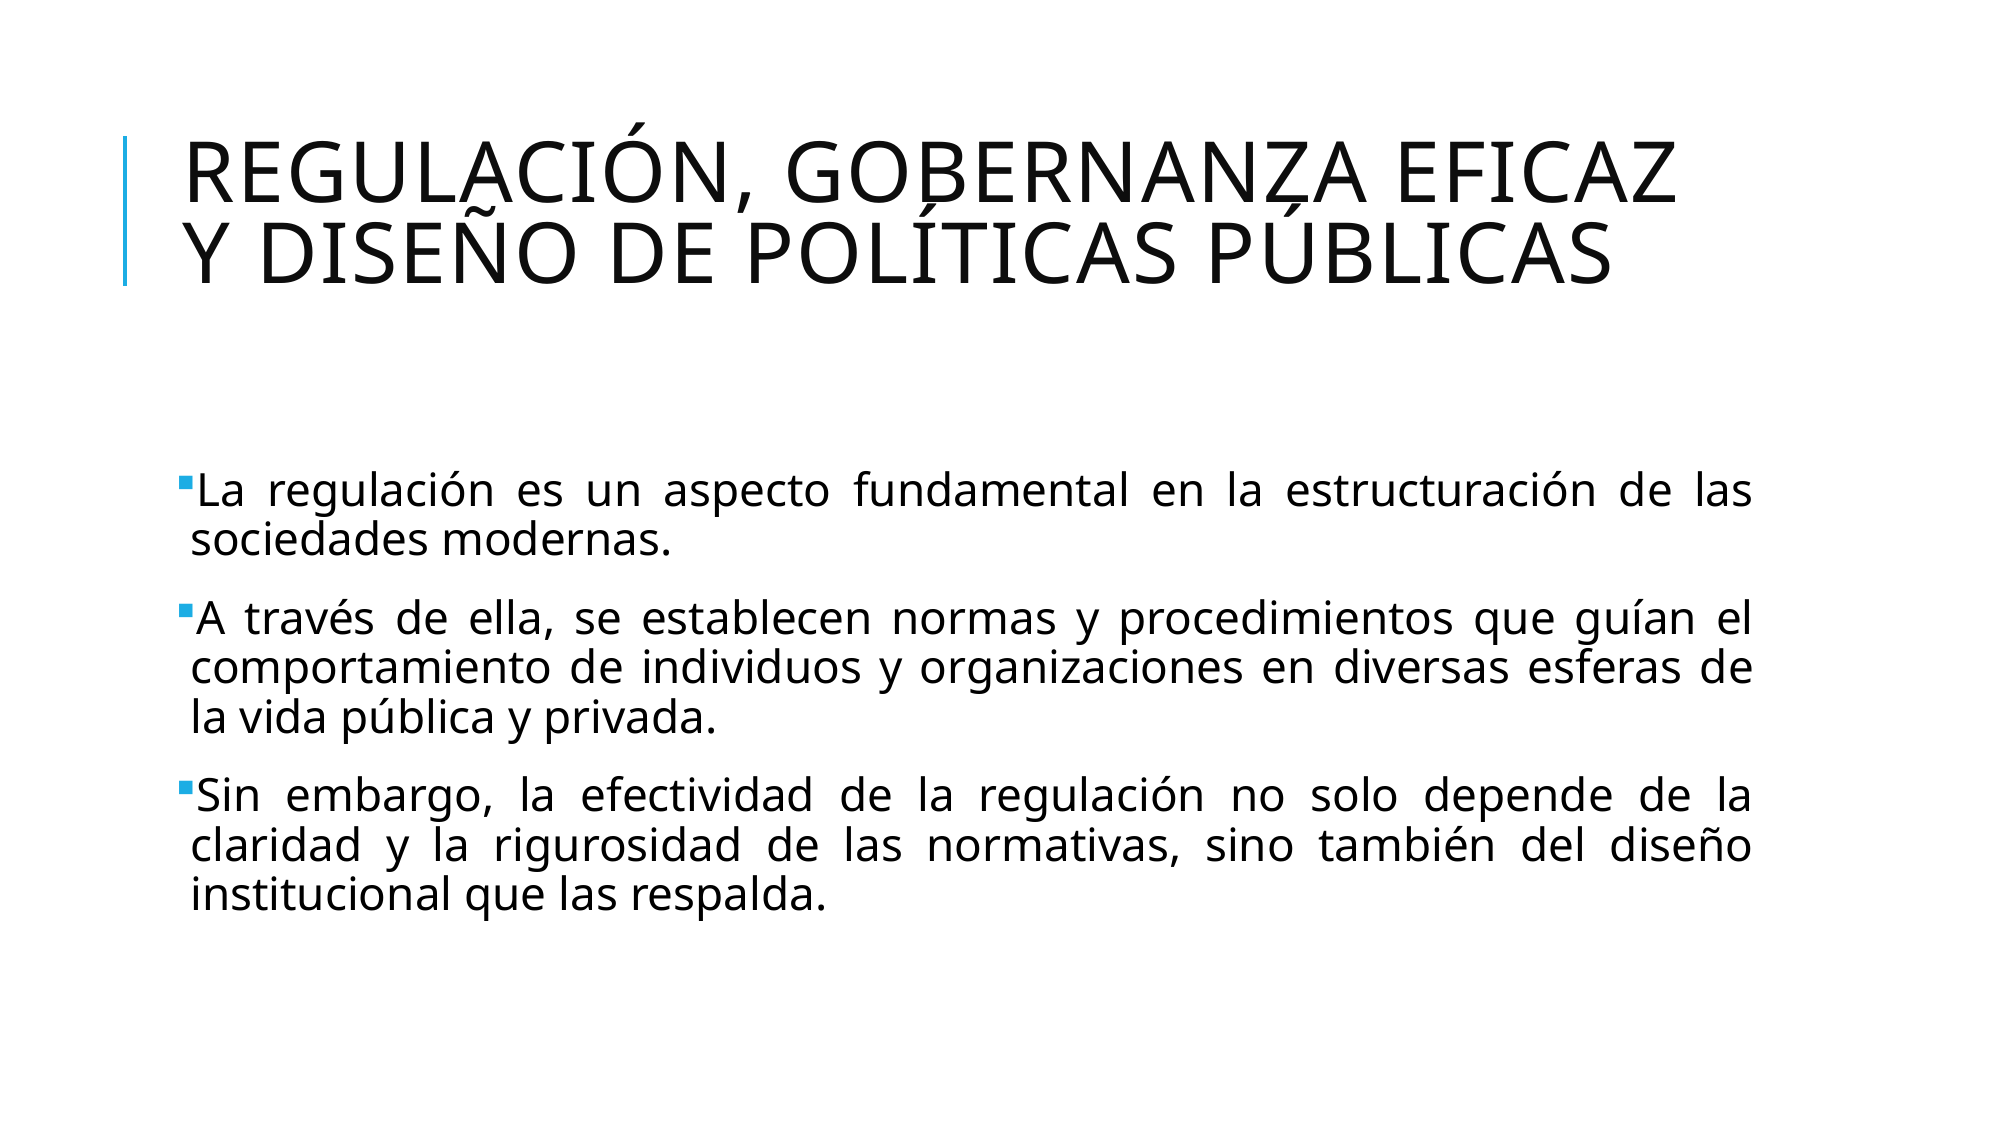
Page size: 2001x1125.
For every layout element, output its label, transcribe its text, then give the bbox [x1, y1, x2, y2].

list La regulación es un aspecto fundamental en la estructuración de las sociedades modernas. A través de ella, se establecen normas y procedimientos que guían el comportamiento de individuos y organizaciones en diversas esferas de la vida pública y privada. Sin embargo, la efectividad de la regulación no solo depende de la claridad y la rigurosidad de las normativas, sino también del diseño institucional que las respalda. [168, 375, 1763, 1035]
title Regulación, Gobernanza Eficaz y diseño de políticas públicas [168, 96, 1763, 342]
